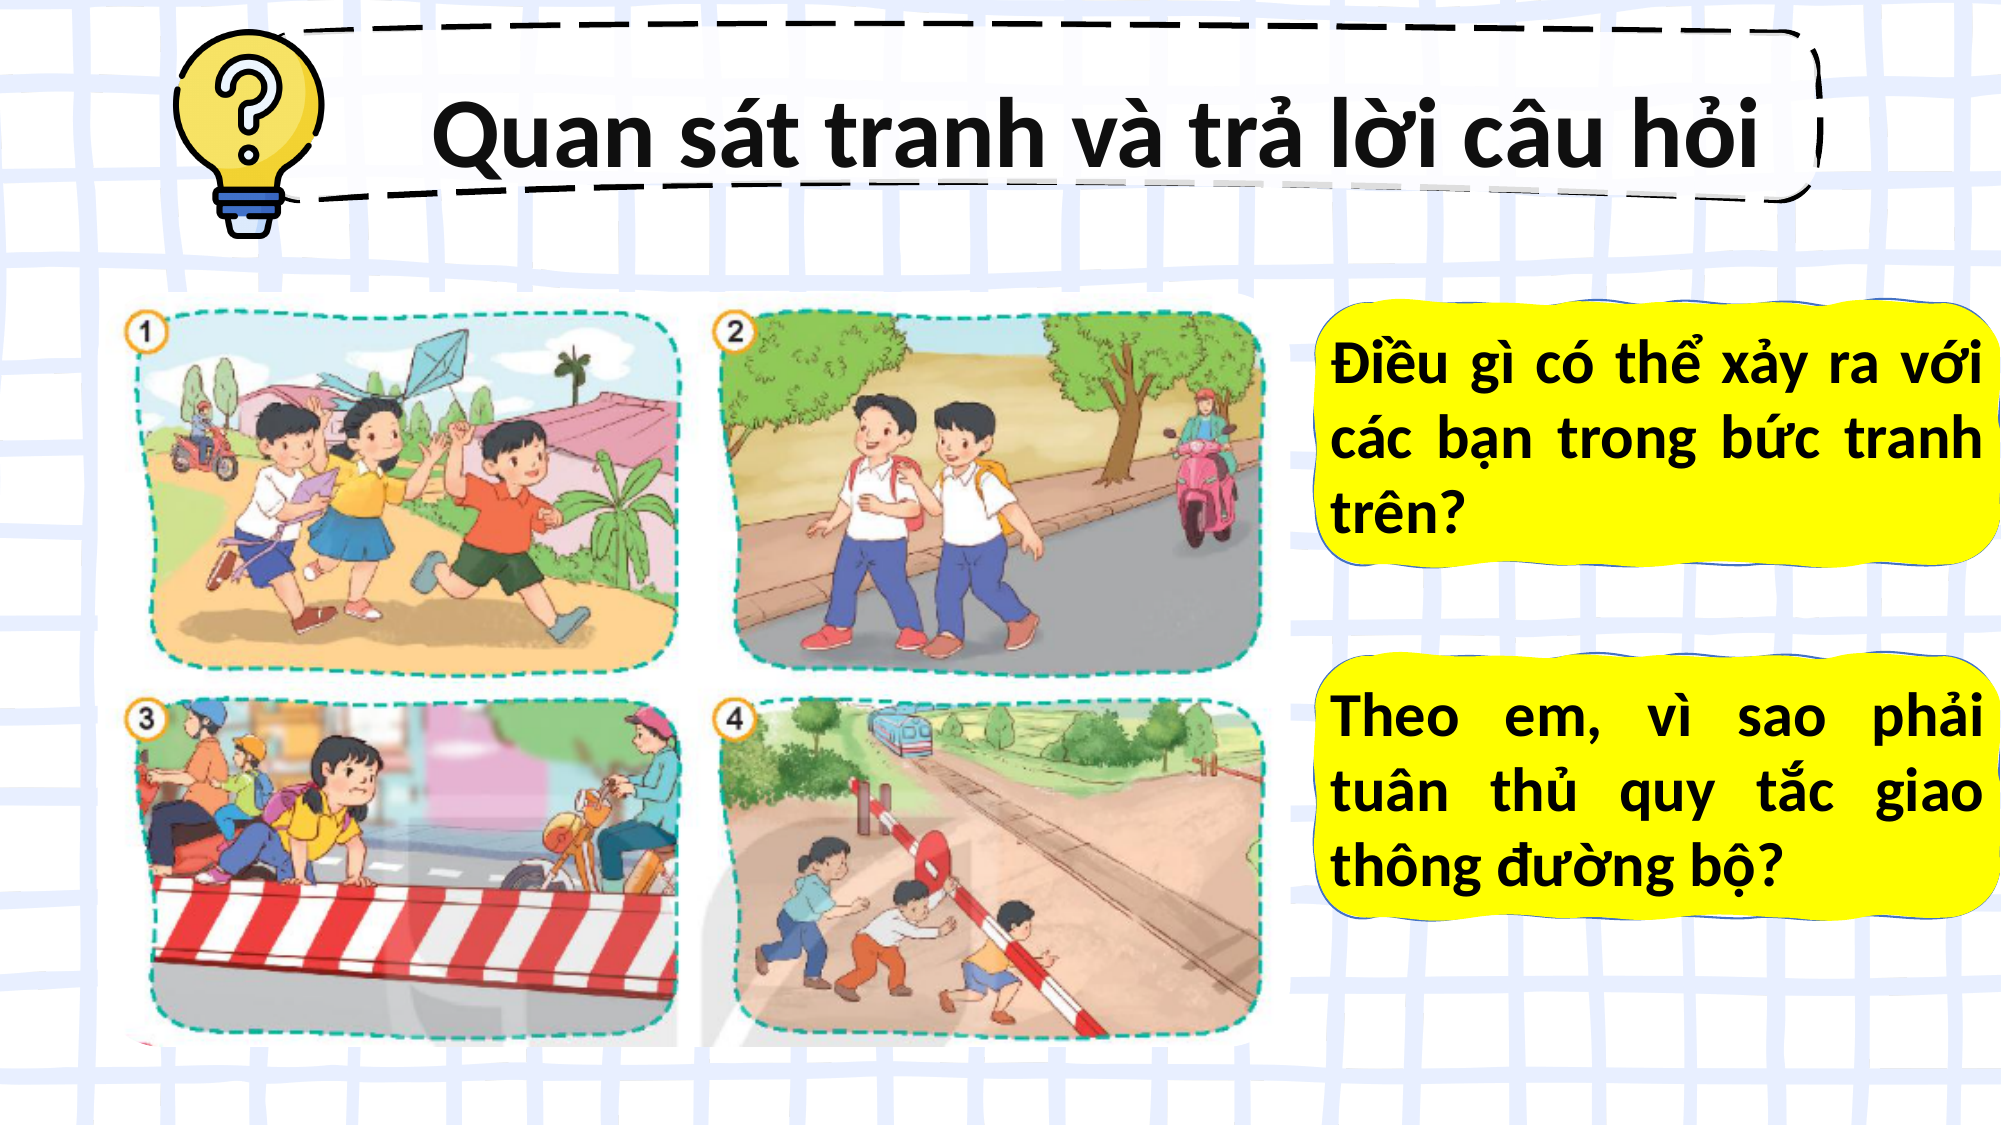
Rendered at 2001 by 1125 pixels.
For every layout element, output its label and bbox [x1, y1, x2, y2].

text_box [143, 29, 1818, 239]
picture [0, 0, 2000, 1125]
